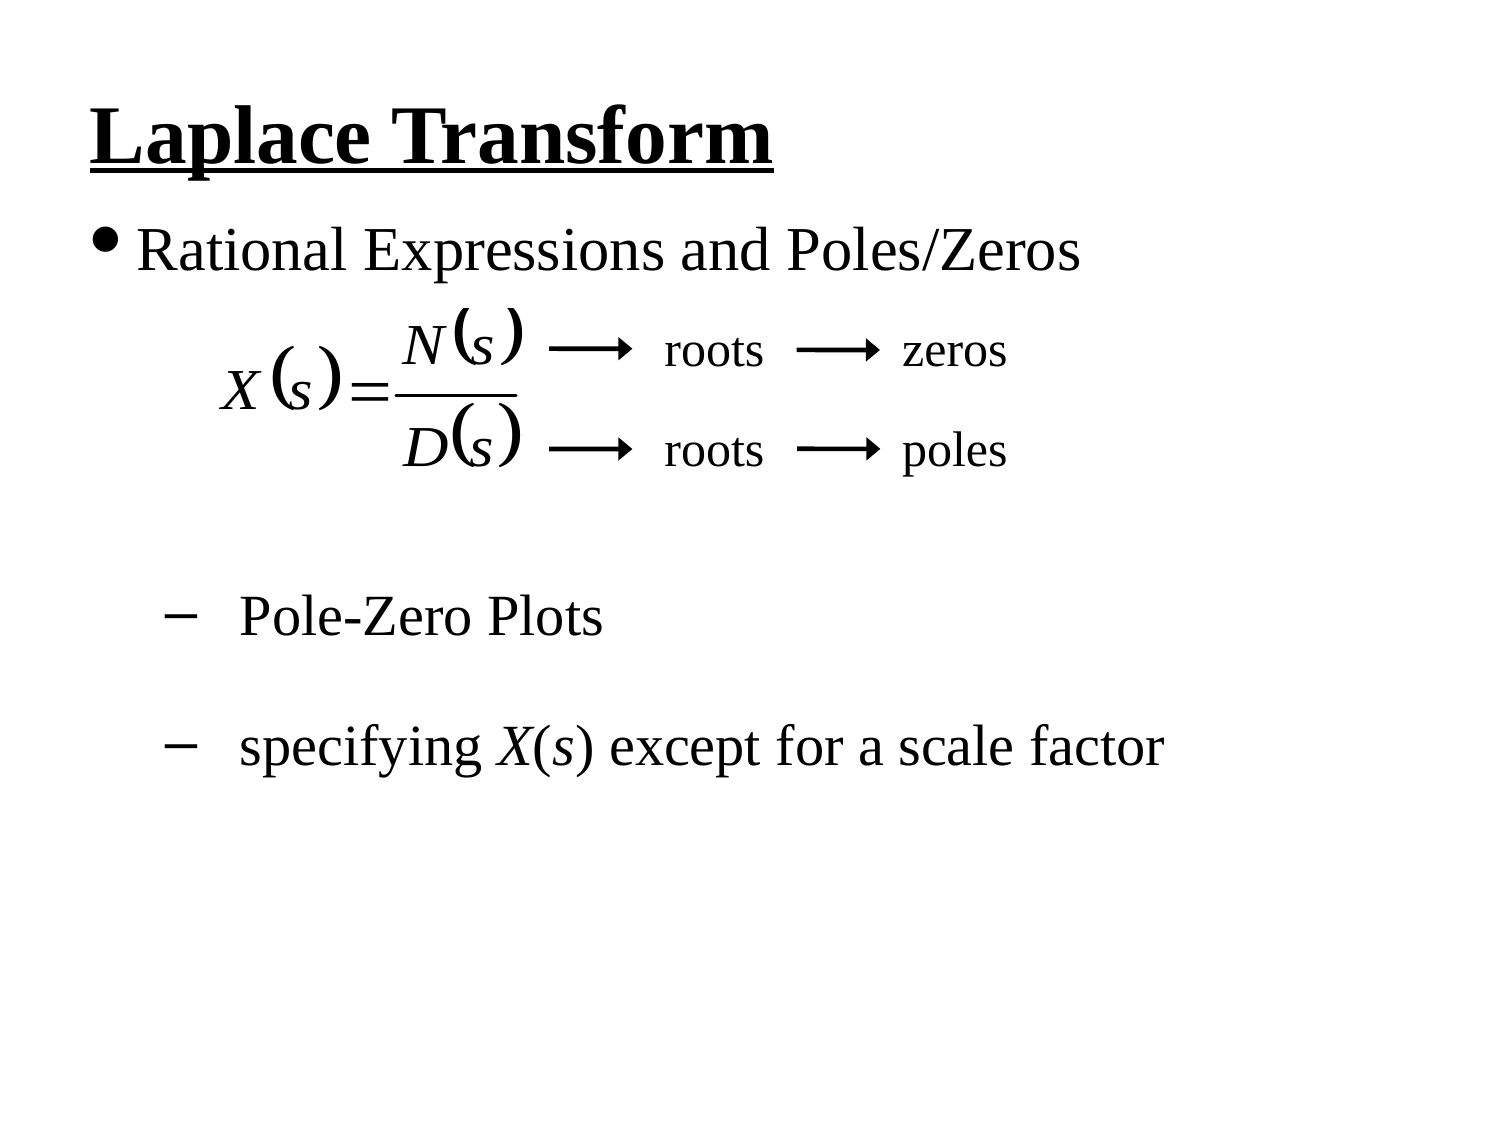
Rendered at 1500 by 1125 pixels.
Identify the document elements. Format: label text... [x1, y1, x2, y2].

text_box Rational Expressions and Poles/Zeros [0, 162, 1500, 290]
text_box Laplace Transform [0, 22, 1500, 162]
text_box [0, 308, 1500, 492]
text_box Pole-Zero Plots specifying X(s) except for a scale factor [0, 534, 1500, 784]
